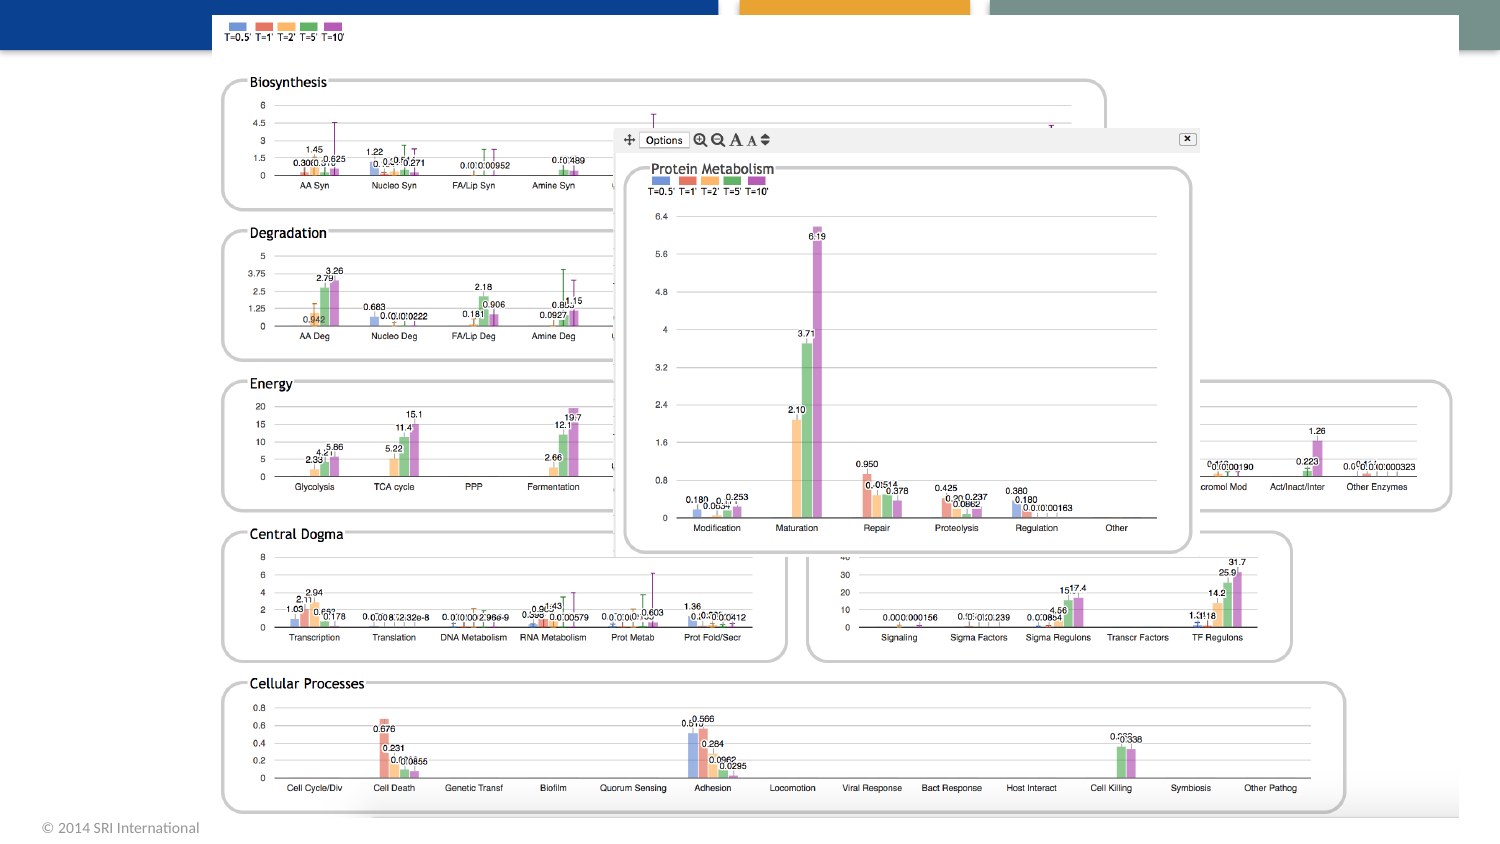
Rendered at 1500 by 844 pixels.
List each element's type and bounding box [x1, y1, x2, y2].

list [212, 15, 1459, 818]
picture [612, 127, 1200, 558]
